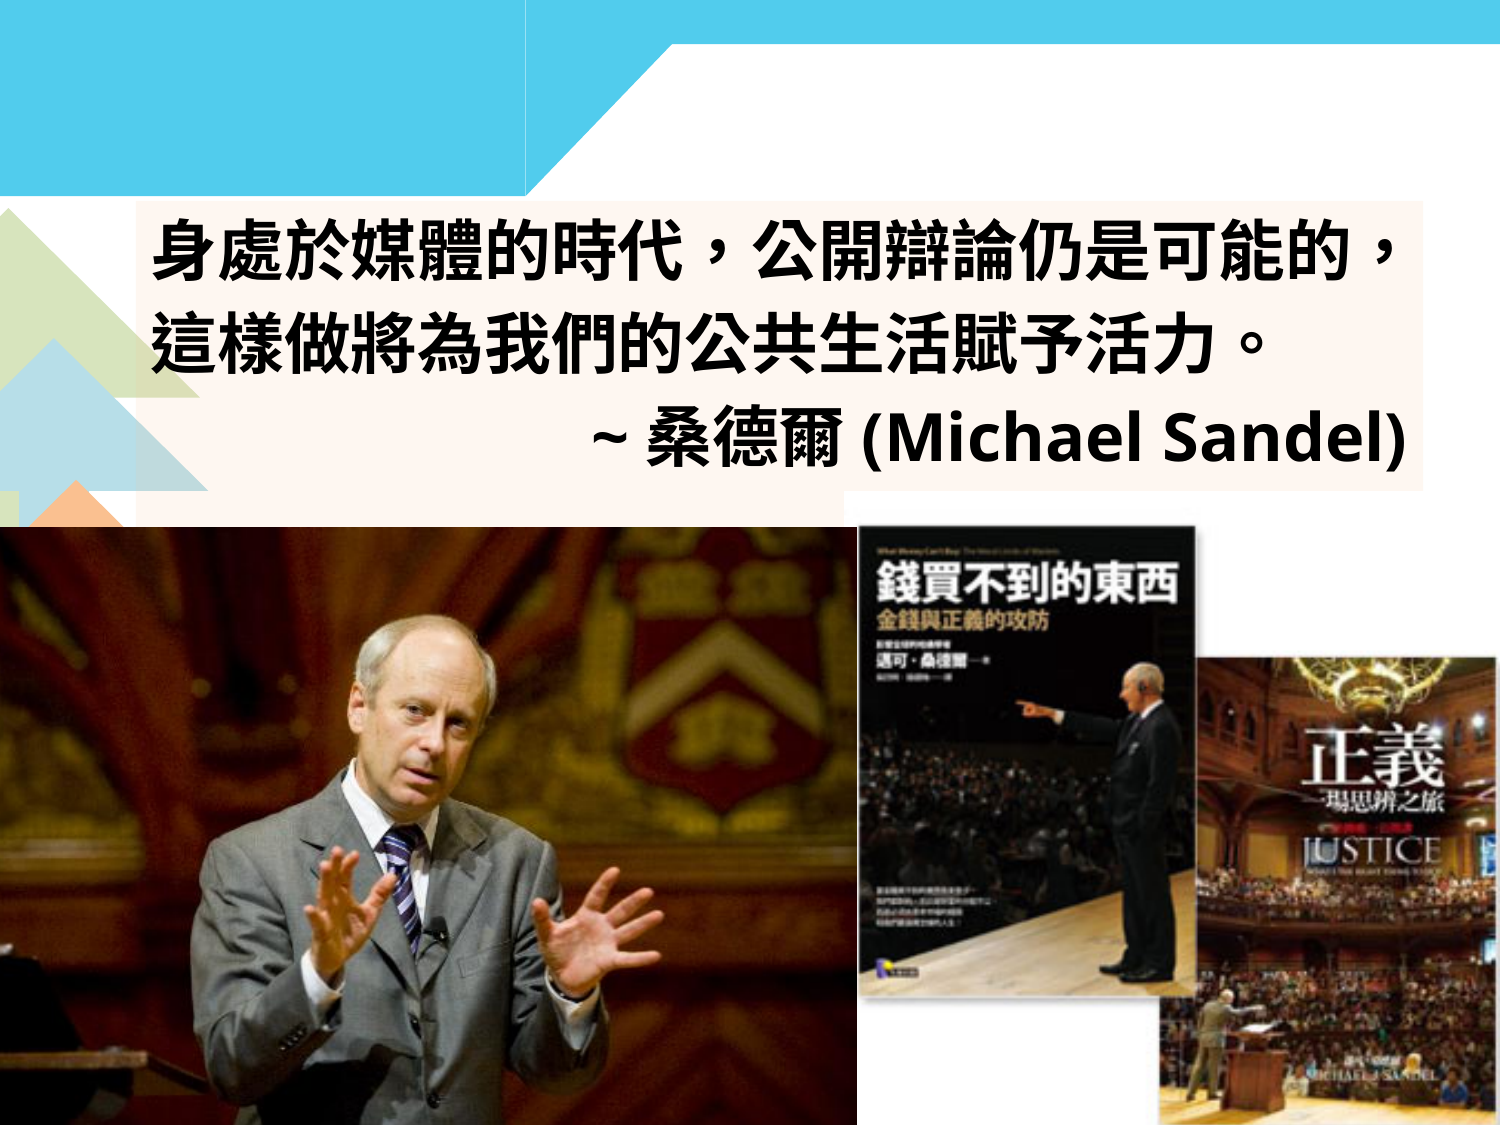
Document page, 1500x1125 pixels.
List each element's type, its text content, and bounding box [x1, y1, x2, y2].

picture [0, 491, 1500, 1125]
list 身處於媒體的時代，公開辯論仍是可能的， 這樣做將為我們的公共生活賦予活力。 ~桑德爾(Michael Sandel) [135, 200, 1424, 525]
